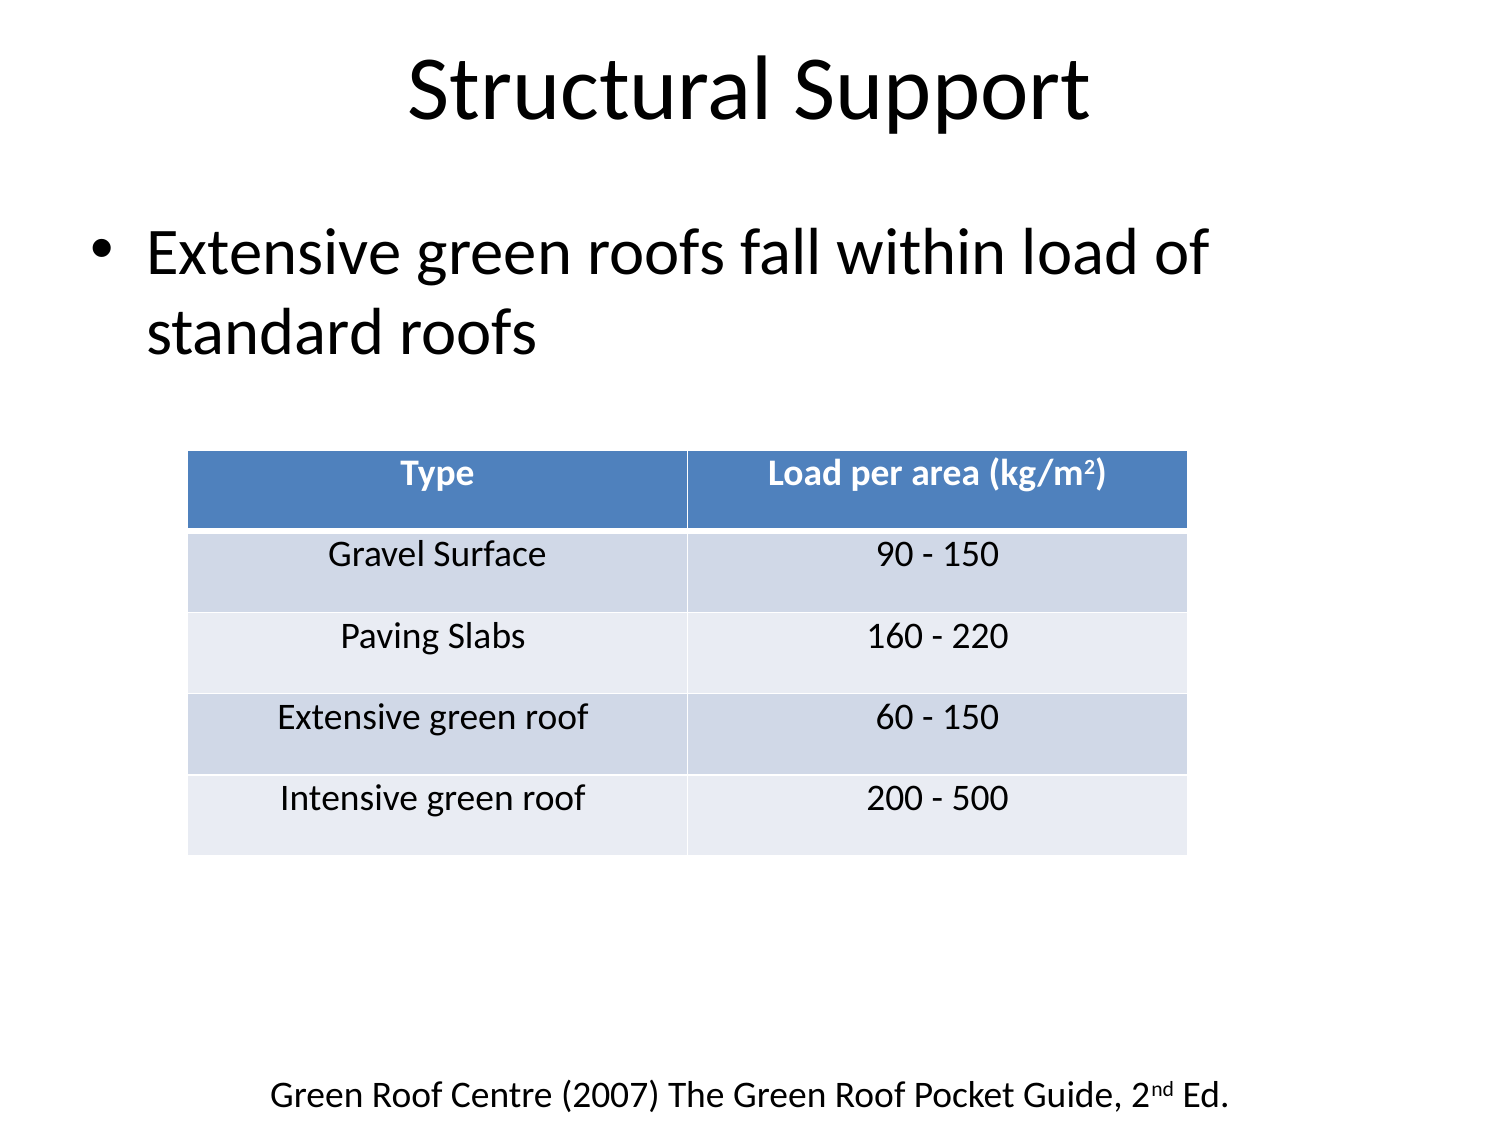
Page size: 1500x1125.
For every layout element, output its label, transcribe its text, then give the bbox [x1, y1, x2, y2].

table_header Type [188, 451, 687, 528]
table_header Load per area (kg/m2) [688, 451, 1187, 528]
table_cell 90 - 150 [688, 534, 1187, 612]
table_cell Gravel Surface [188, 534, 687, 612]
table_cell Intensive green roof [188, 776, 687, 855]
table_cell 60 - 150 [688, 694, 1187, 774]
table_cell Extensive green roof [188, 694, 687, 774]
title Structural Support [75, 2, 1425, 163]
table_cell 160 - 220 [688, 613, 1187, 693]
table_cell Paving Slabs [188, 613, 687, 693]
table_cell 200 - 500 [688, 776, 1187, 855]
list Extensive green roofs fall within load of standard roofs [75, 200, 1425, 1005]
text_box Green Roof Centre (2007) The Green Roof Pocket Guide, 2nd Ed. [0, 1062, 1500, 1123]
